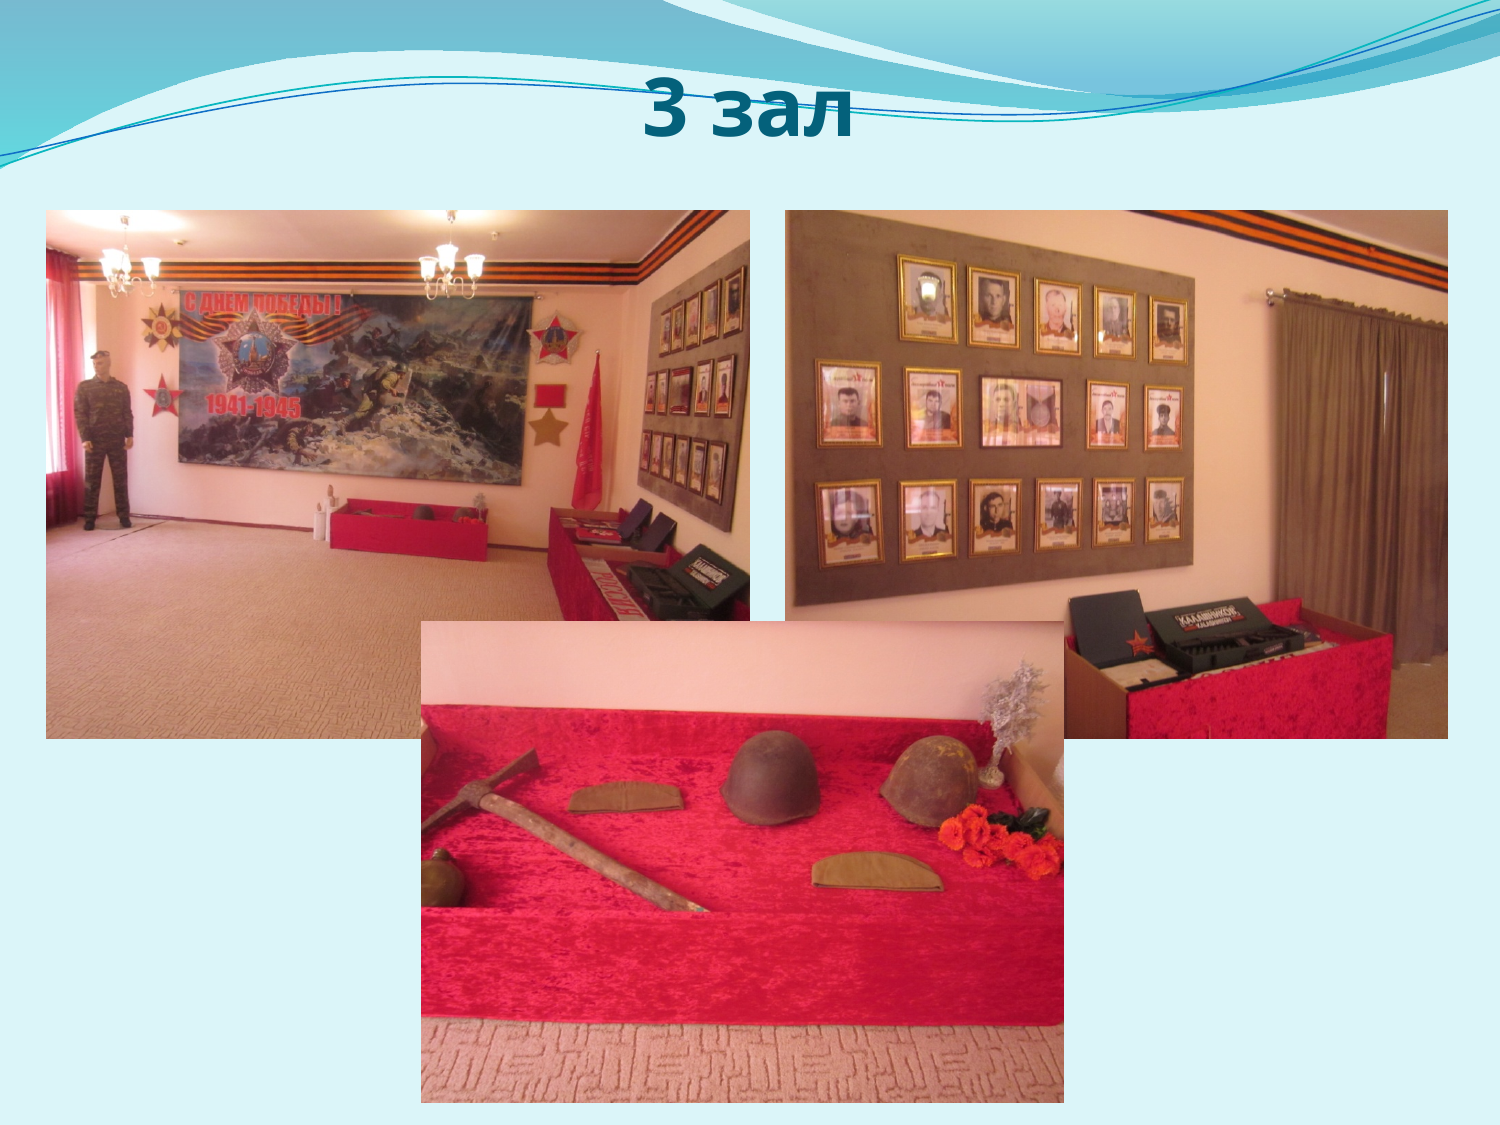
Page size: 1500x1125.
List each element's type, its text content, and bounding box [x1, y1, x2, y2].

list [46, 210, 751, 739]
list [784, 210, 1448, 739]
picture [421, 620, 1064, 1103]
title 3 зал [75, 46, 1425, 153]
